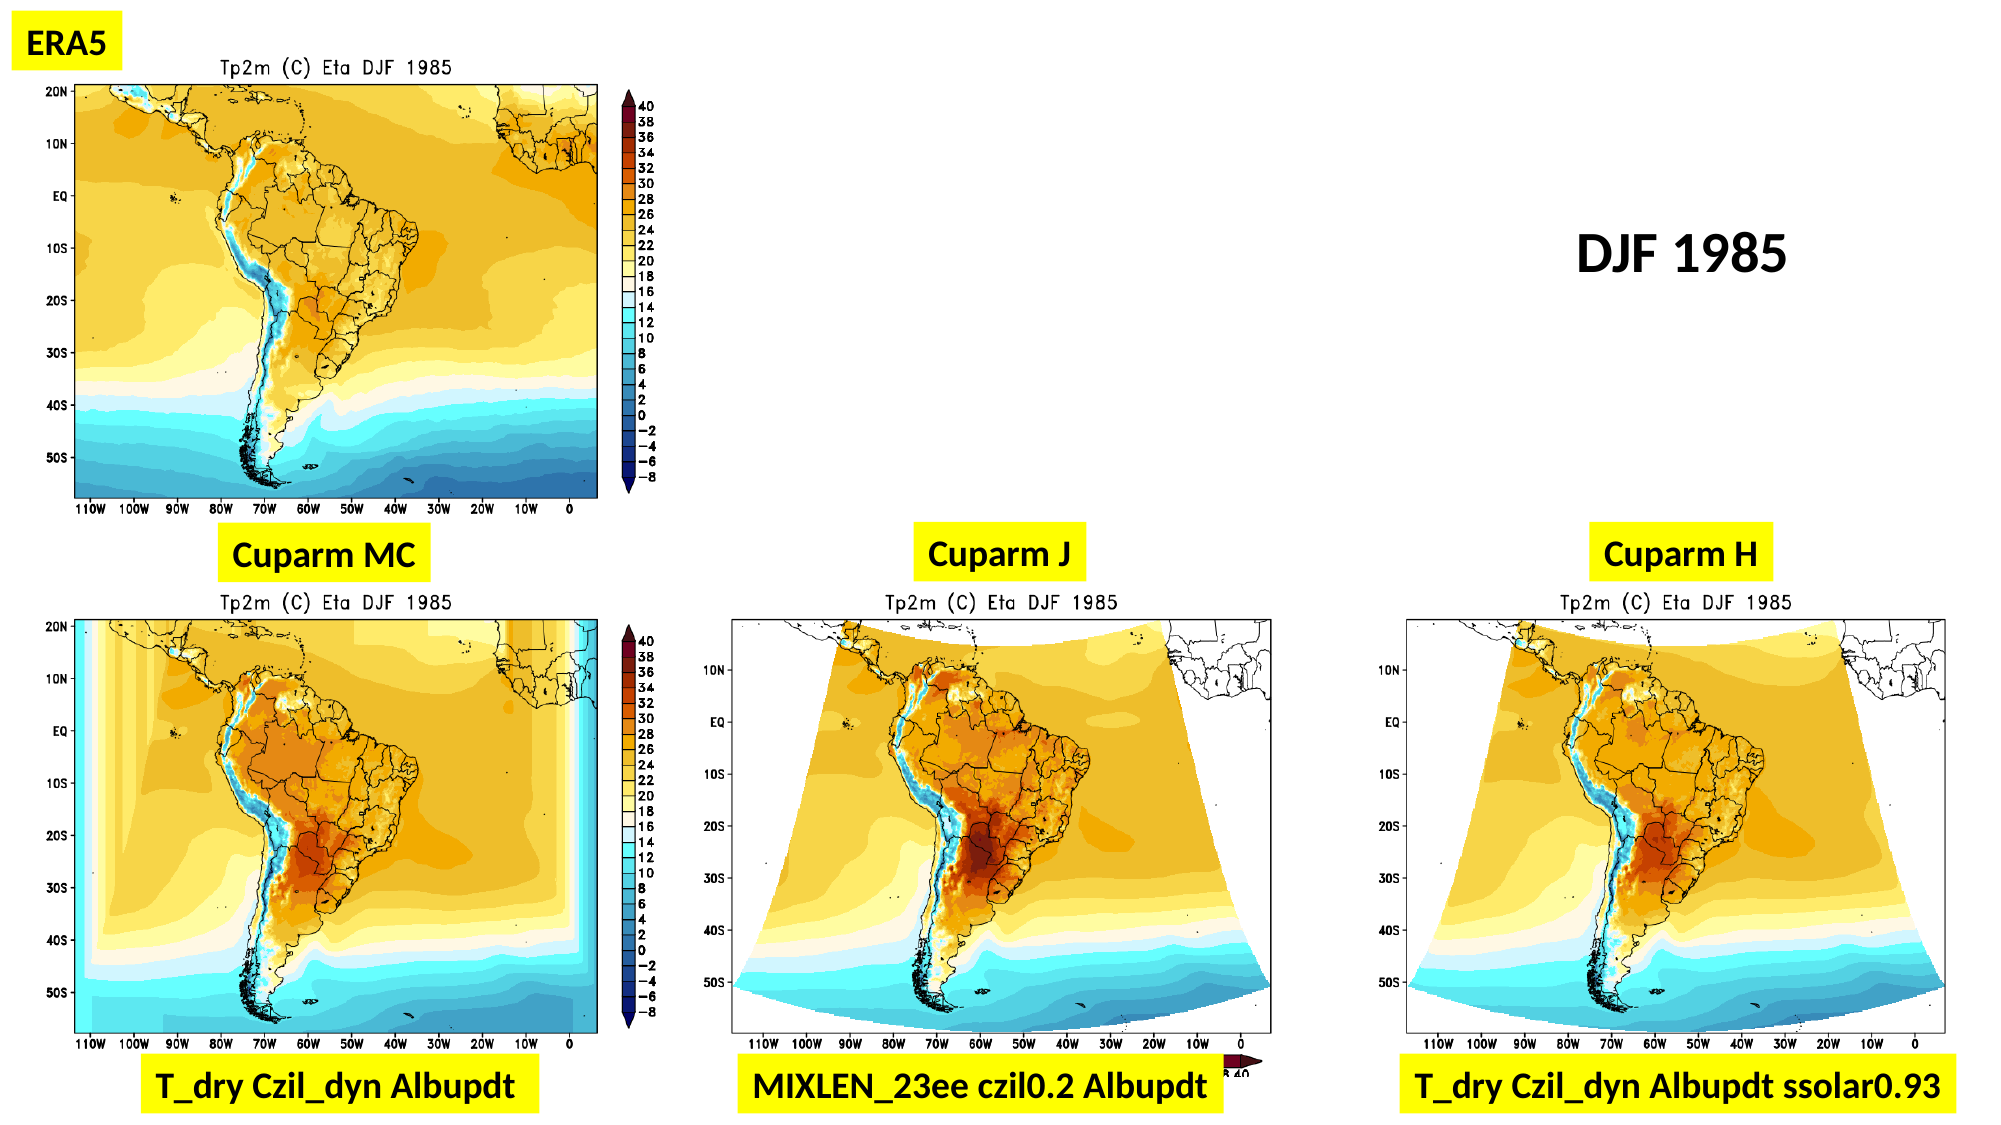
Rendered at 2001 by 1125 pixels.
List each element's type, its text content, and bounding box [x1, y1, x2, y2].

text_box DJF 1985 [1561, 206, 1805, 292]
picture [11, 40, 660, 542]
picture [11, 575, 660, 1077]
text_box Cuparm H [1589, 521, 1774, 575]
text_box T_dry Czil_dyn Albupdt [140, 1077, 540, 1114]
text_box ERA5 [11, 10, 123, 40]
text_box MIXLEN_23ee czil0.2 Albupdt [737, 1077, 1224, 1114]
picture [676, 575, 1326, 1077]
text_box Cuparm MC [217, 542, 431, 575]
text_box Cuparm J [913, 521, 1087, 575]
text_box T_dry Czil_dyn Albupdt ssolar0.93 [1399, 1077, 1957, 1114]
picture [1351, 575, 2000, 1077]
